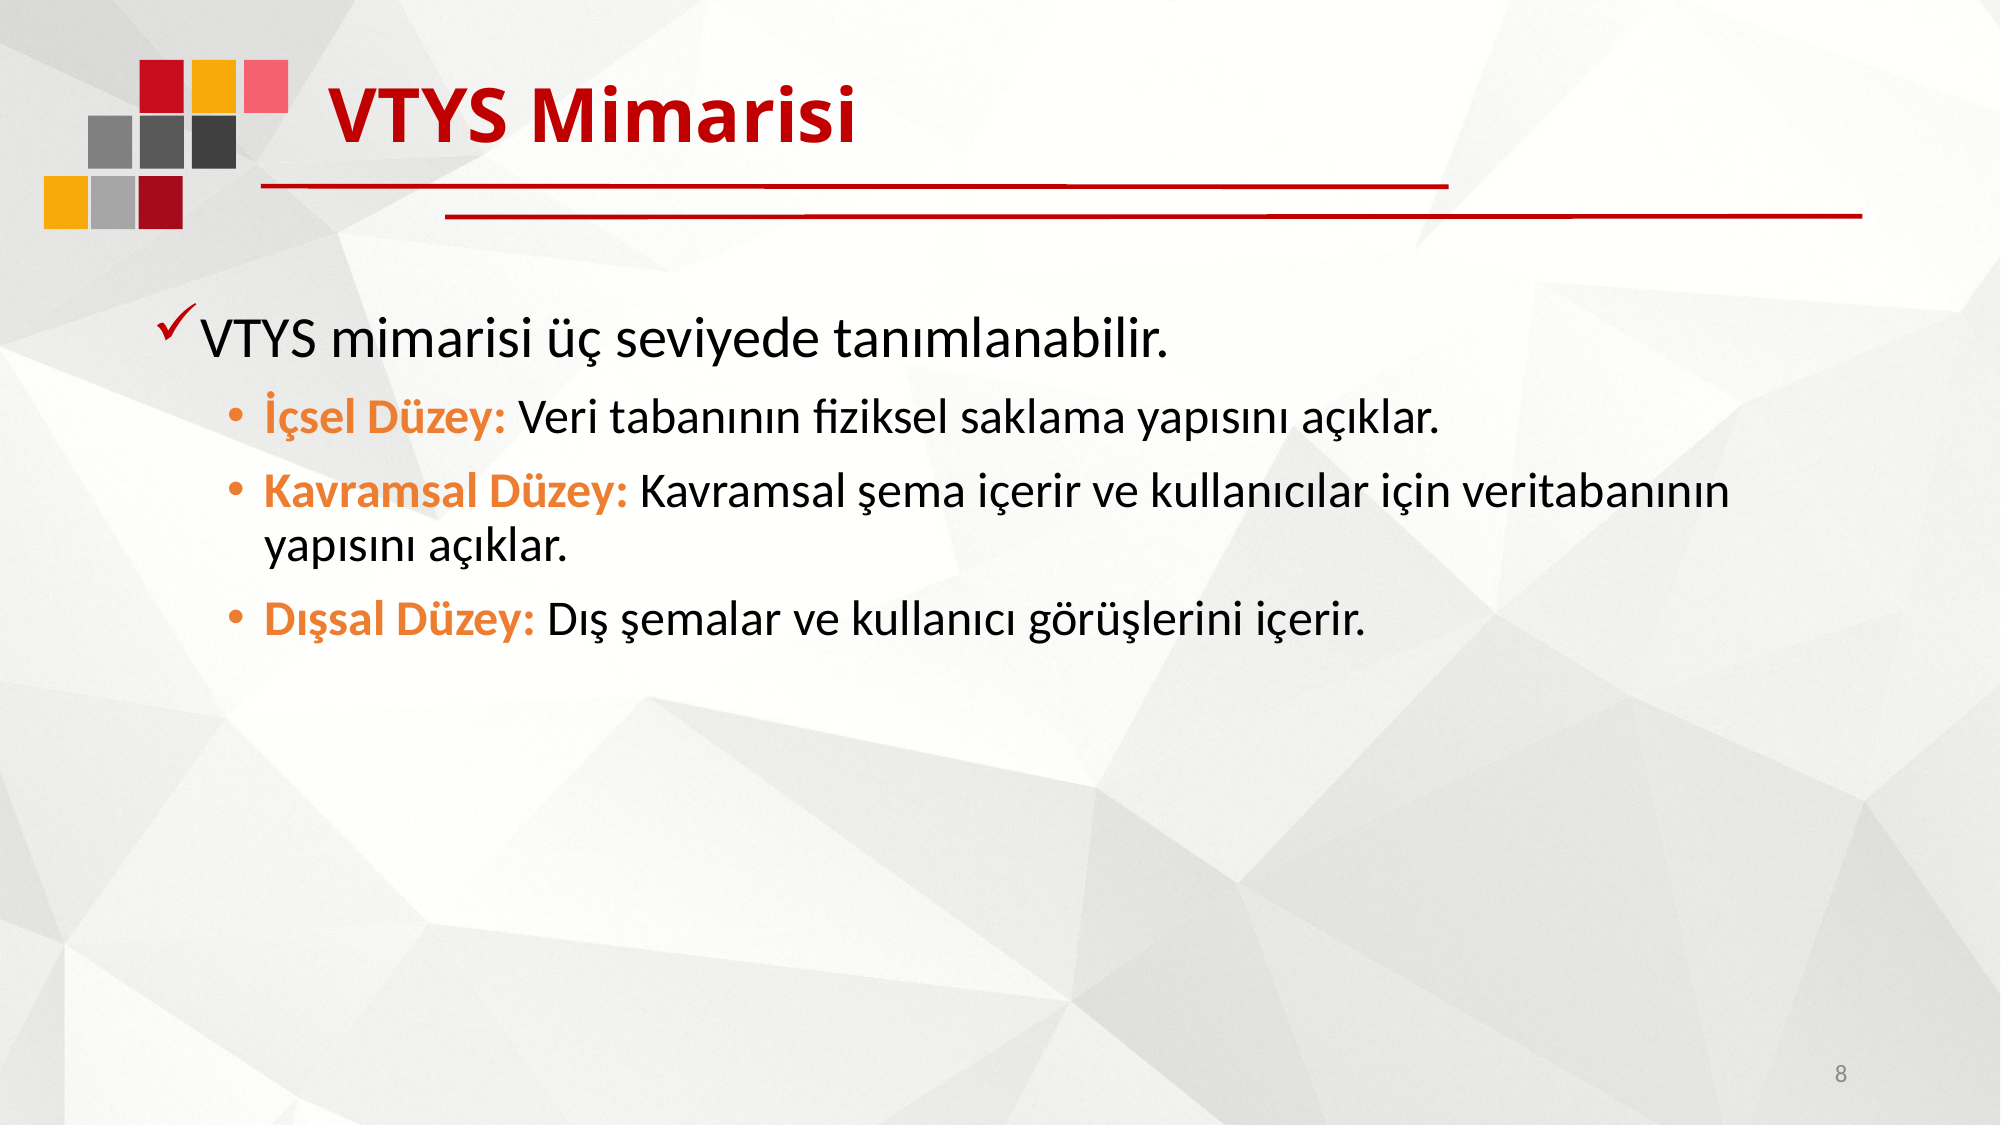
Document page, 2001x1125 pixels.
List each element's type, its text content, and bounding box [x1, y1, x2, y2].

slide_number 8 [1412, 1042, 1863, 1103]
list VTYS mimarisi üç seviyede tanımlanabilir. İçsel Düzey: Veri tabanının fiziksel saklama yapısını açıklar. Kavramsal Düzey: Kavramsal şema içerir ve kullanıcılar için veritabanının yapısını açıklar. Dışsal Düzey: Dış şemalar ve kullanıcı görüşlerini içerir. [137, 299, 1863, 1014]
title VTYS Mimarisi [313, 59, 1863, 177]
picture [0, 0, 2001, 1125]
